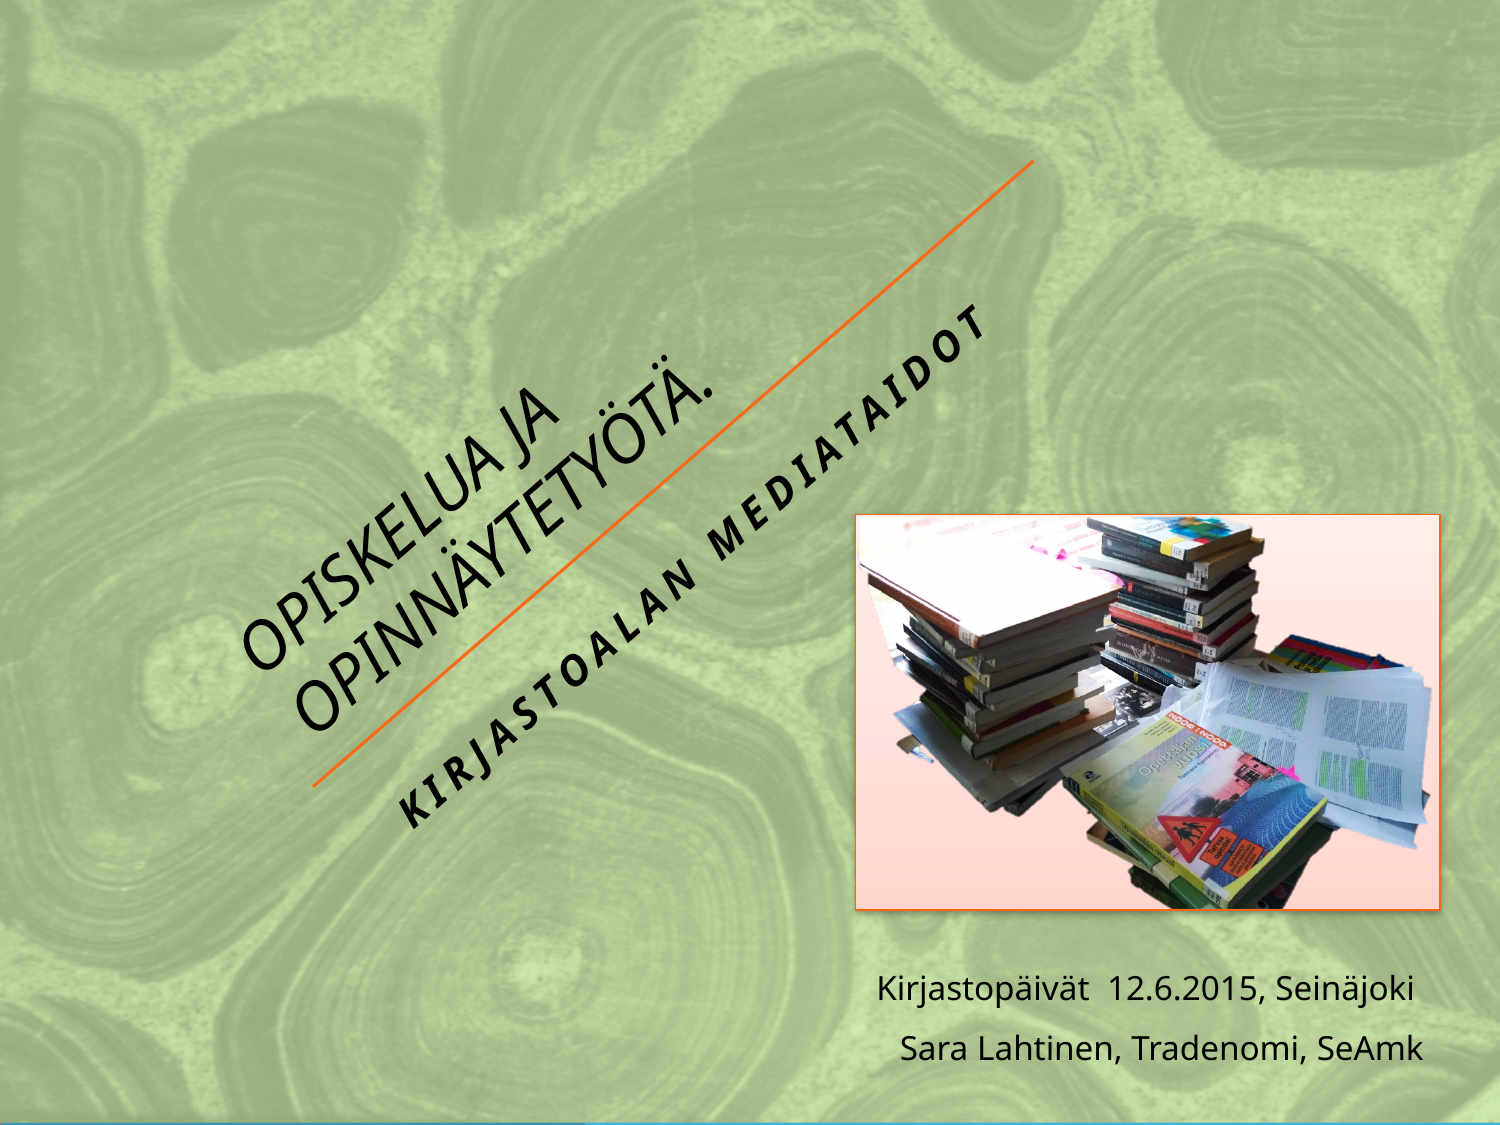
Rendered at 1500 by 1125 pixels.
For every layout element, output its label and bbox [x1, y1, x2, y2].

text_box [312, 160, 1034, 788]
picture [0, 0, 1500, 1124]
